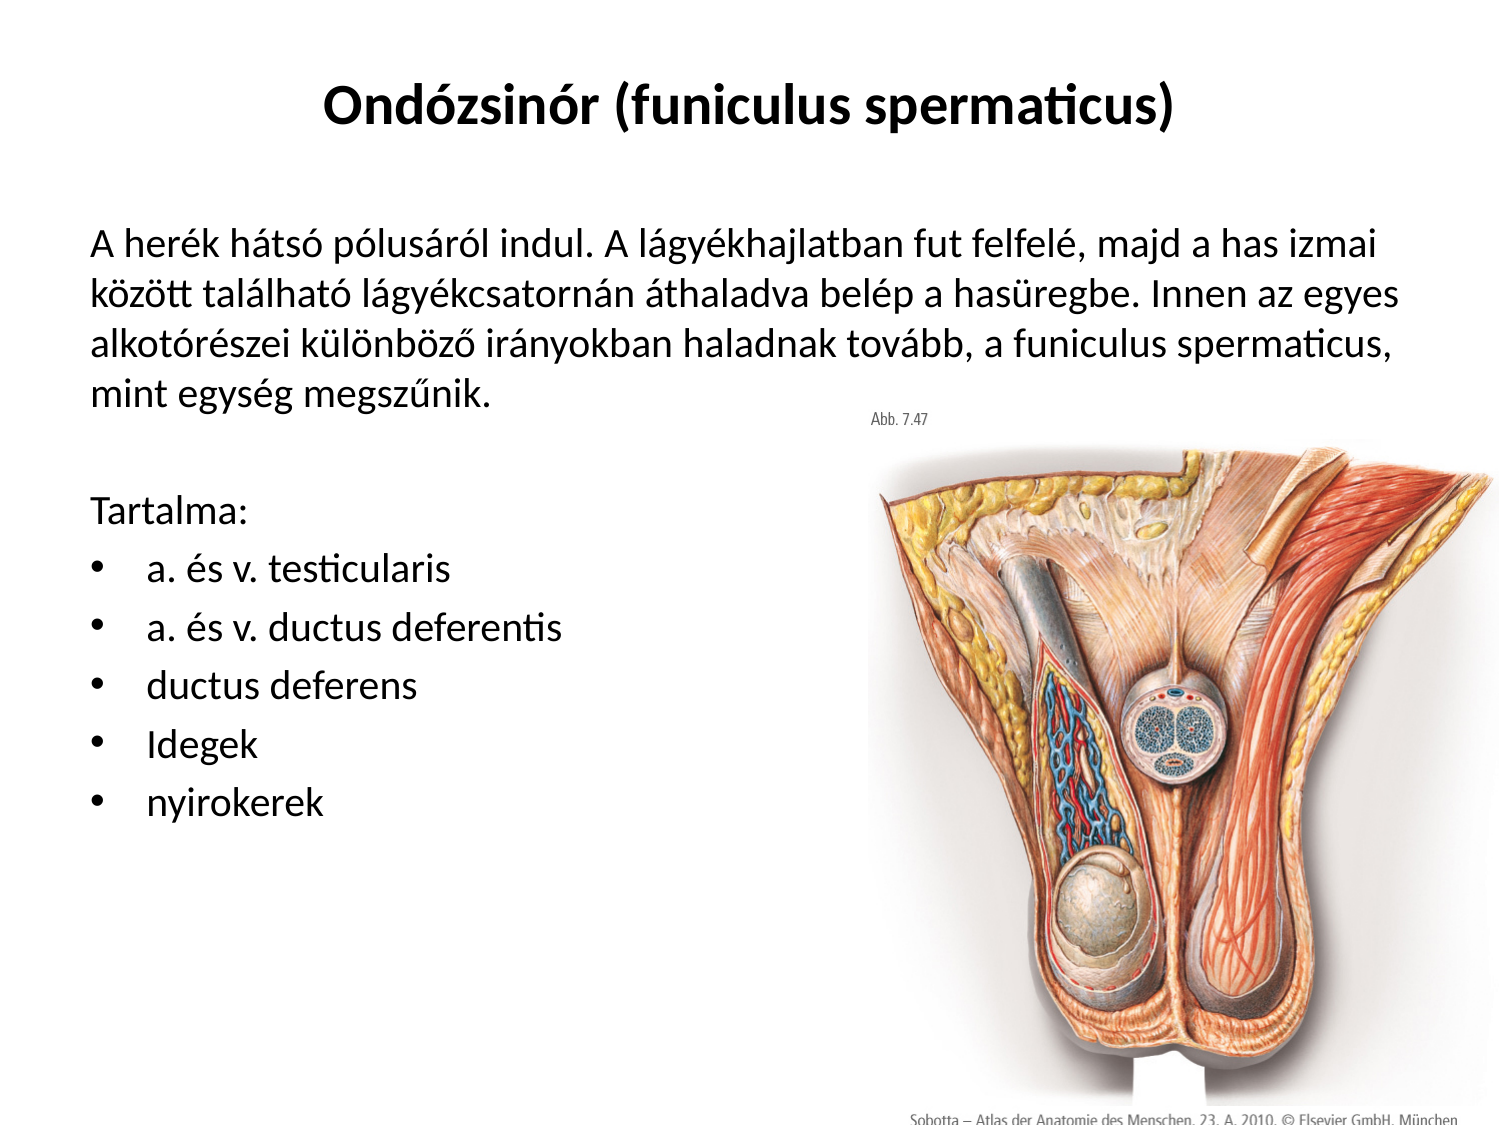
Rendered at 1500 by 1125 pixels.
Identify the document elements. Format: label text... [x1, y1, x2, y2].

list A herék hátsó pólusáról indul. A lágyékhajlatban fut felfelé, majd a has izmai között található lágyékcsatornán áthaladva belép a hasüregbe. Innen az egyes alkotórészei különböző irányokban haladnak tovább, a funiculus spermaticus, mint egység megszűnik. Tartalma: a. és v. testicularis a. és v. ductus deferentis ductus deferens Idegek nyirokerek [75, 208, 1425, 951]
title Ondózsinór (funiculus spermaticus) [75, 7, 1425, 195]
picture [867, 409, 1499, 1125]
